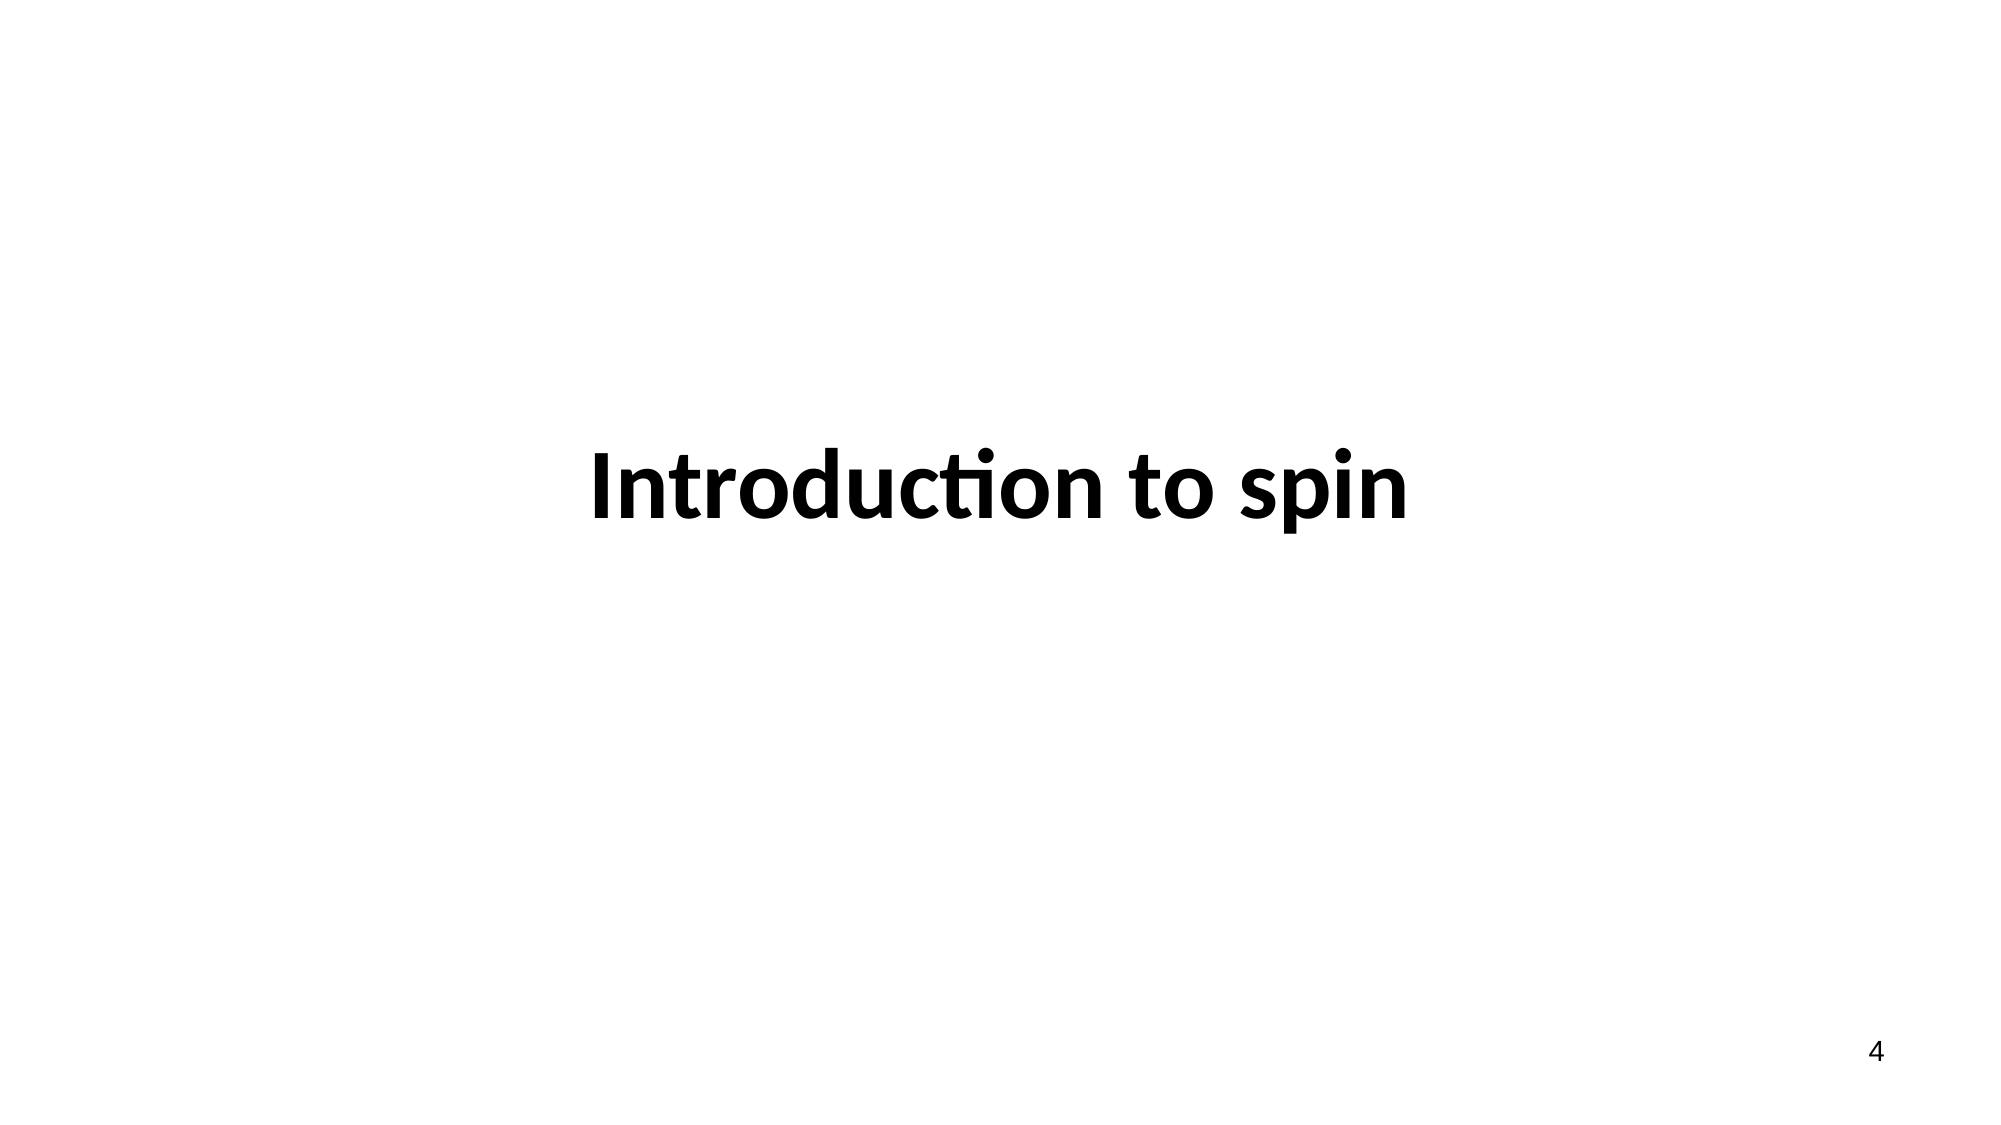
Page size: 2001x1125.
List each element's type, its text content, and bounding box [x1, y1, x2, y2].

slide_number 4 [1433, 1024, 1900, 1103]
text_box Introduction to spin [255, 361, 1745, 547]
